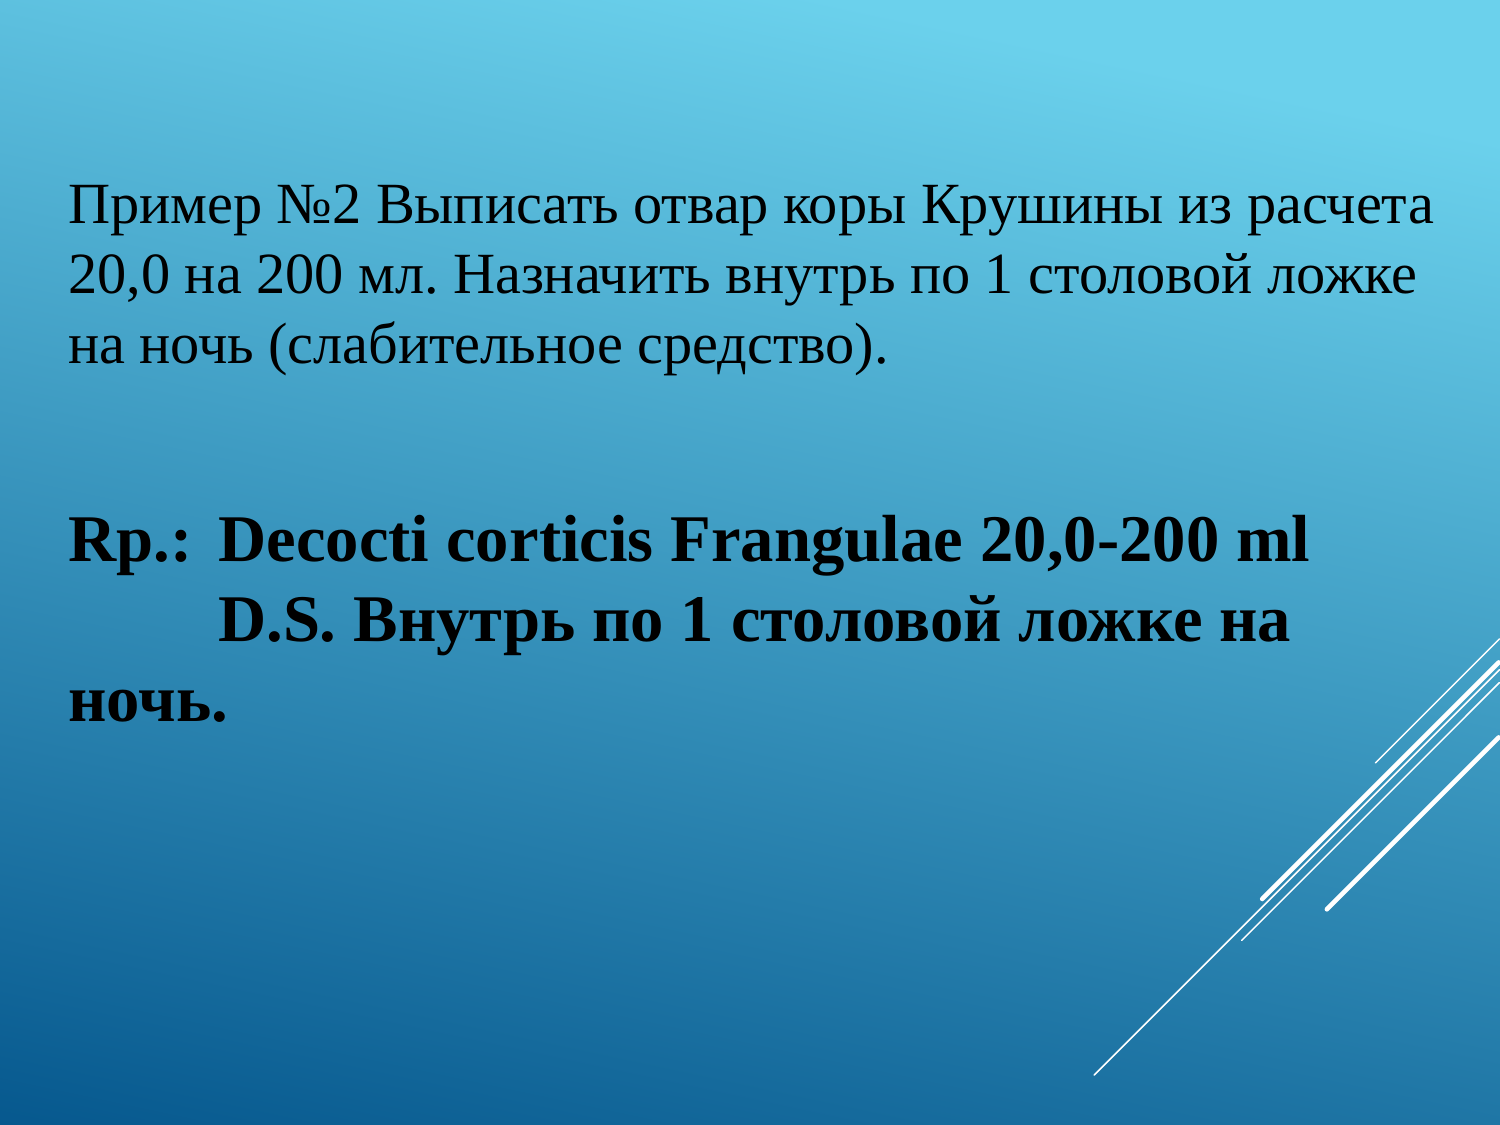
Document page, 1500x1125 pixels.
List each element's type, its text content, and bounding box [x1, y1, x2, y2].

text_box Пример №2 Выписать отвар коры Крушины из расчета 20,0 на 200 мл. Назначить внутрь по 1 столовой ложке на ночь (слабительное средство). Rp.: Decocti corticis Frangulae 20,0-200 ml D.S. Внутрь по 1 столовой ложке на ночь. [53, 7, 1459, 913]
